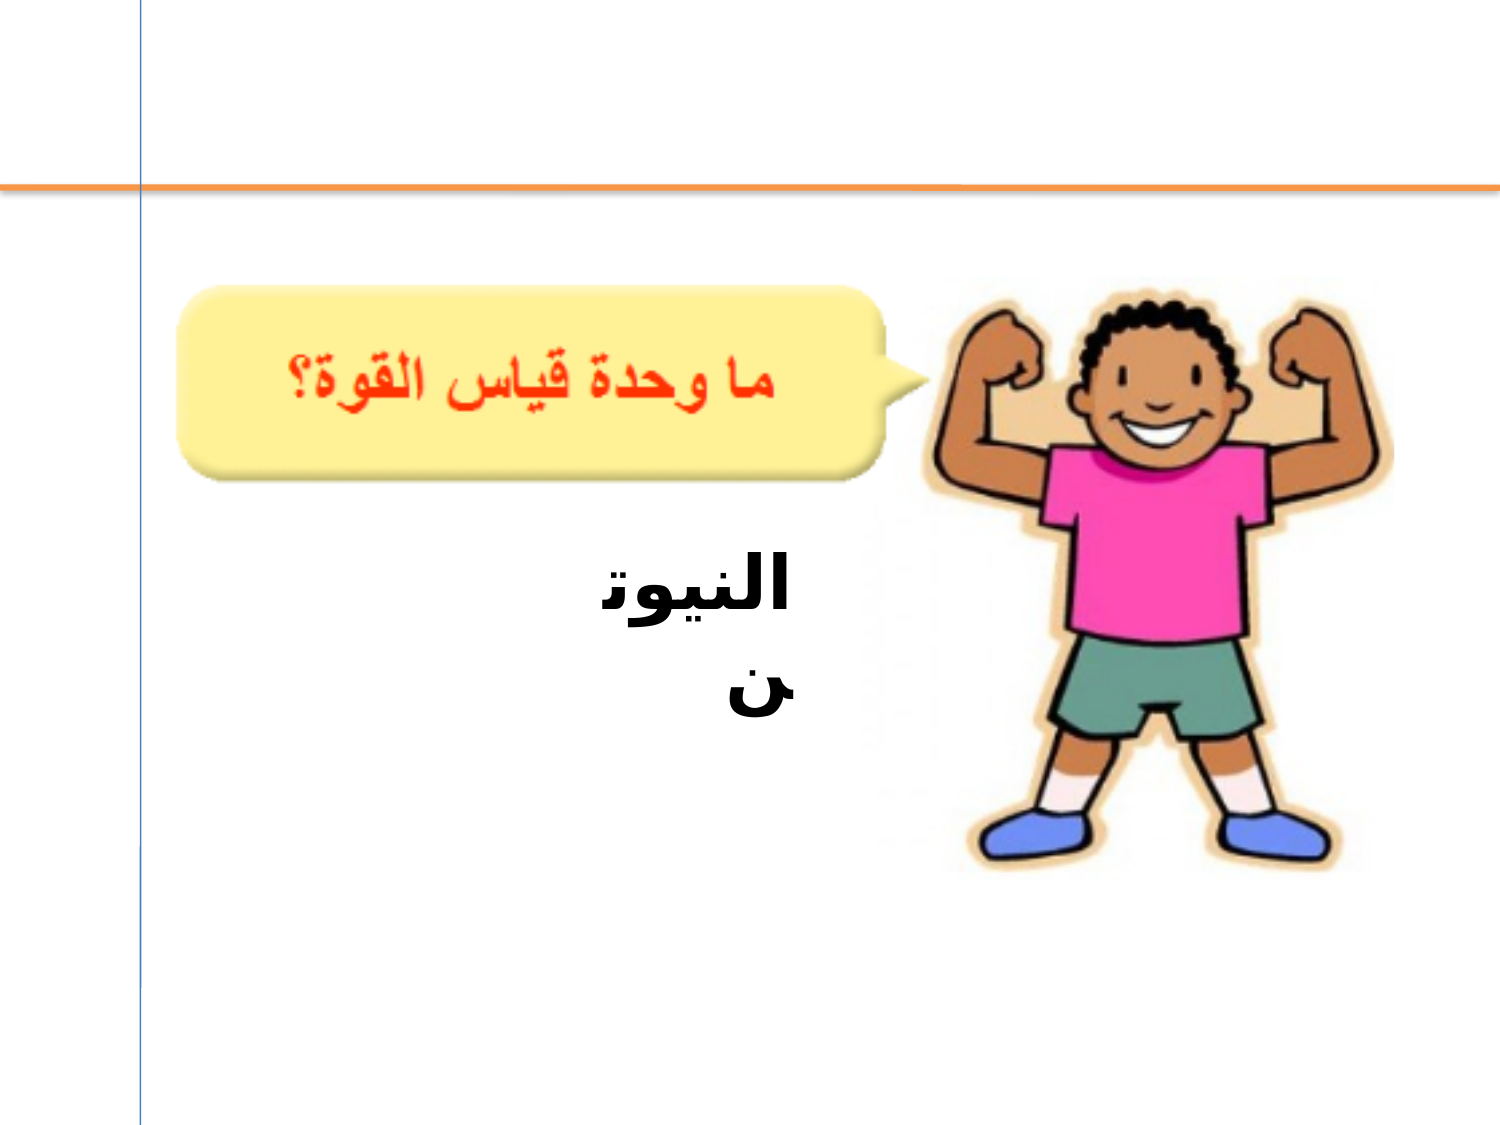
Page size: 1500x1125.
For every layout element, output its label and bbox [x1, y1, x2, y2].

picture [128, 210, 1395, 895]
